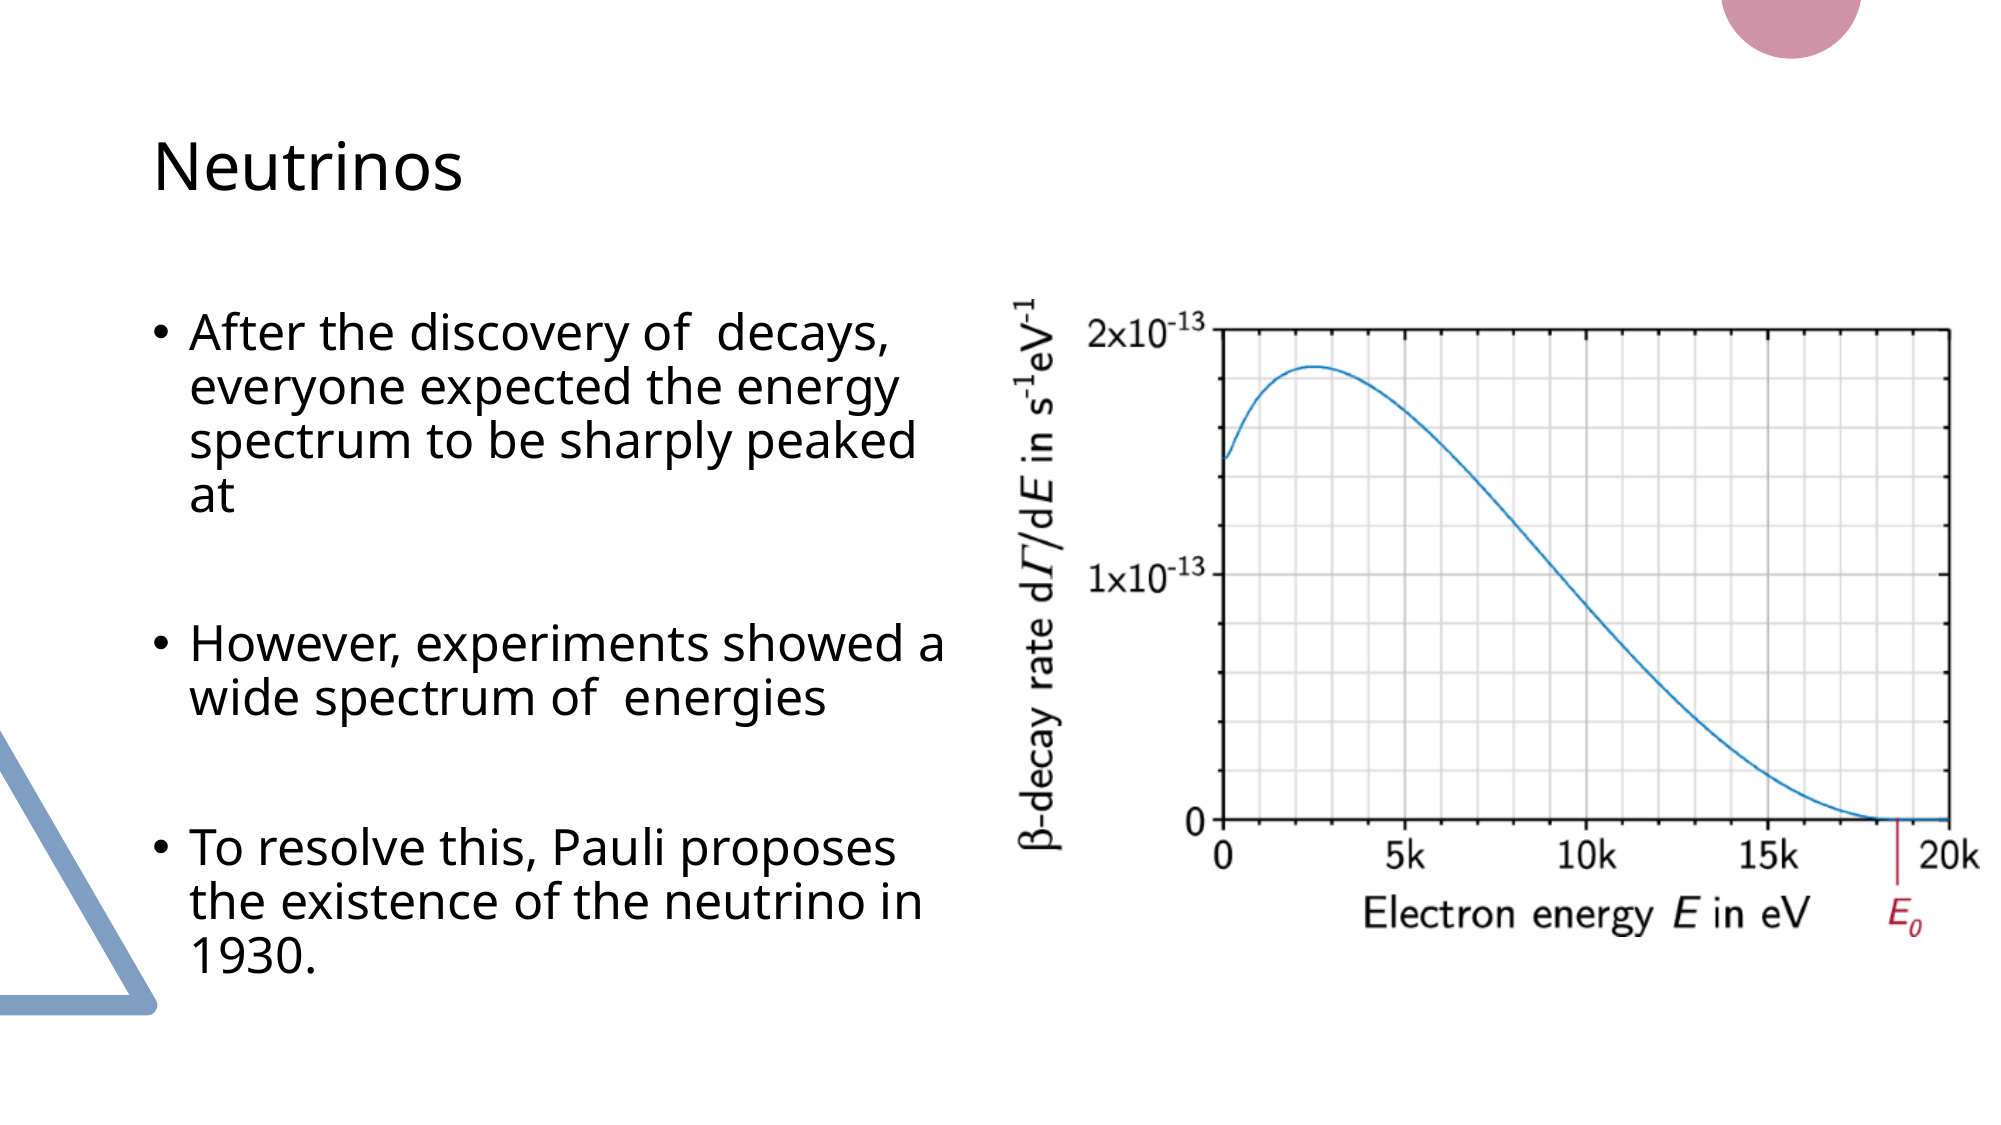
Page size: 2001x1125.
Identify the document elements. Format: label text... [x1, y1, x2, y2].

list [1012, 299, 1980, 937]
title Neutrinos [137, 59, 1863, 278]
